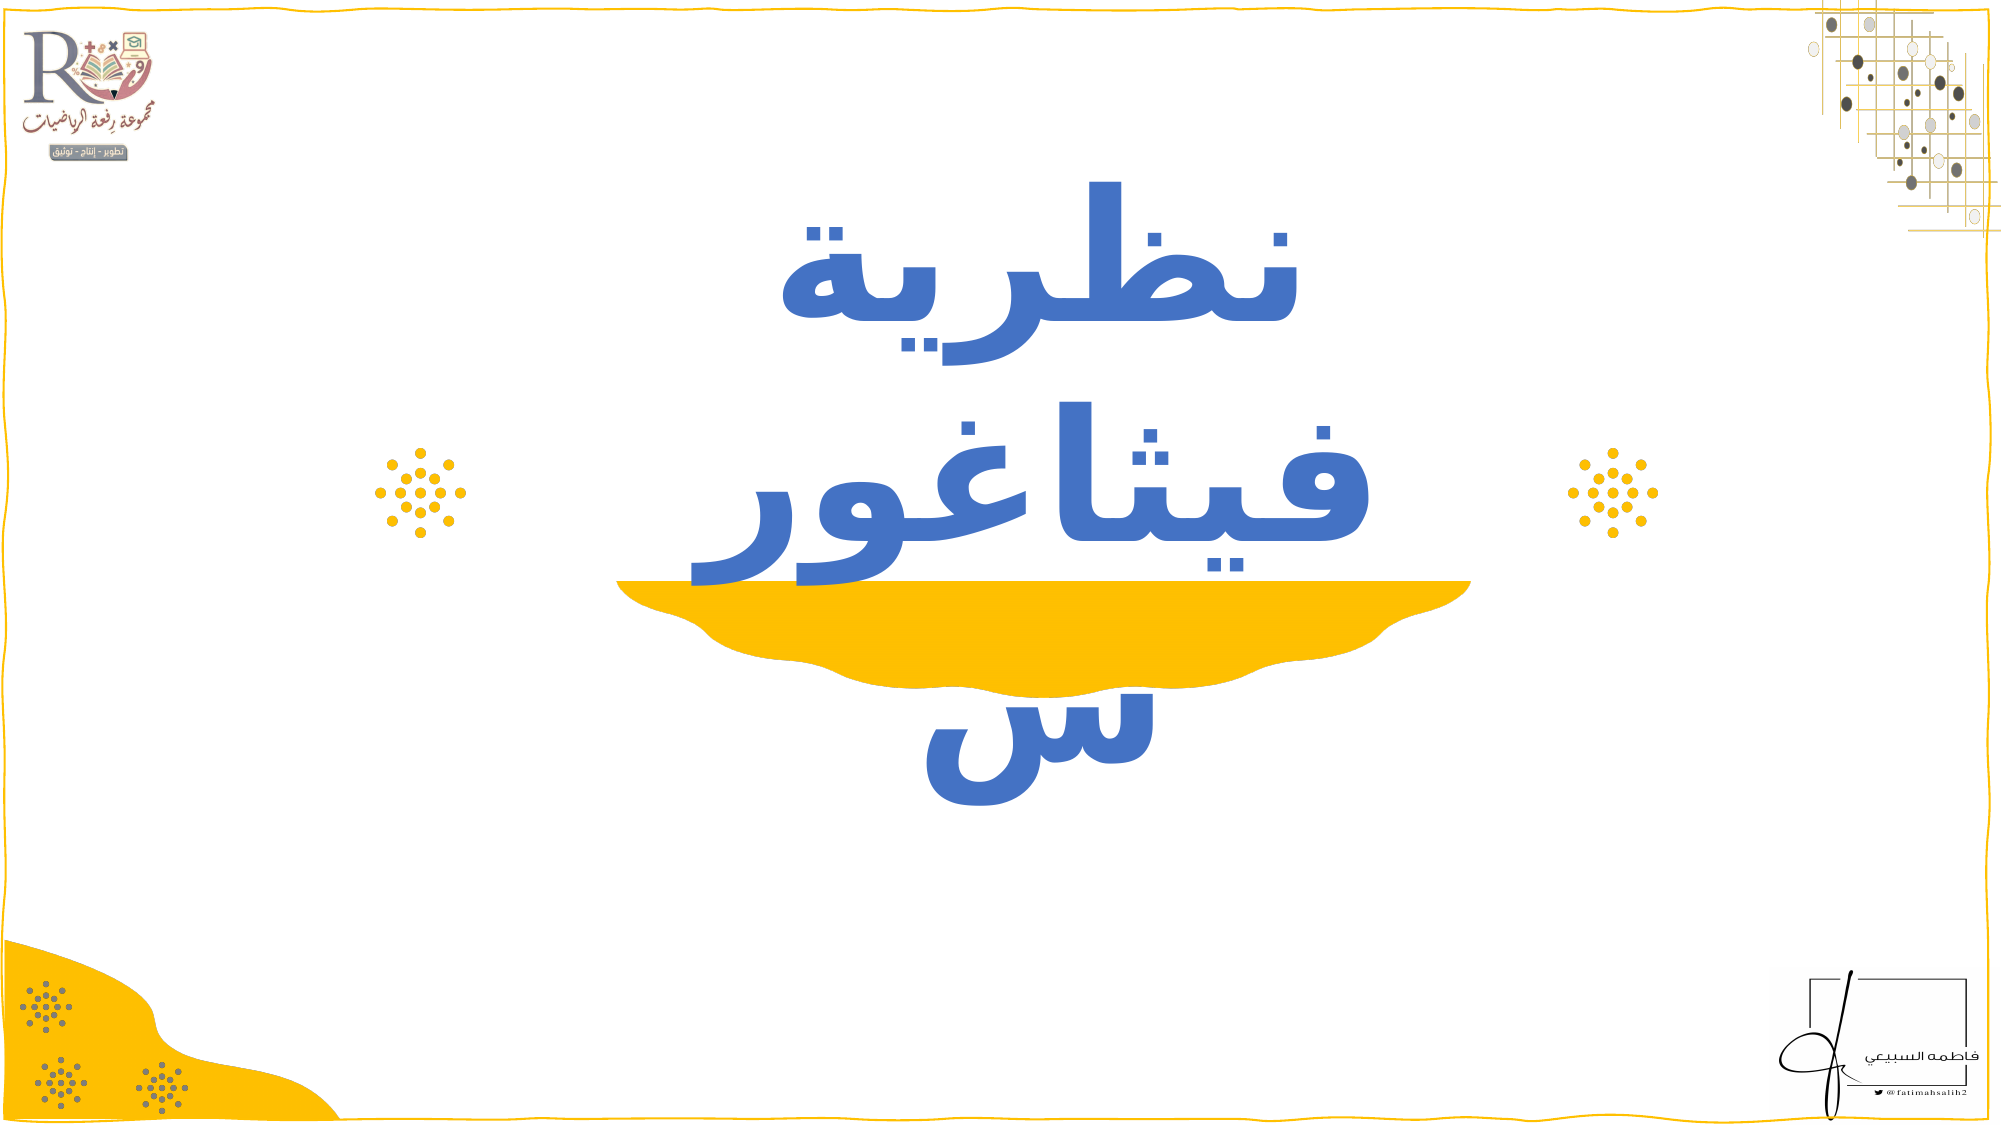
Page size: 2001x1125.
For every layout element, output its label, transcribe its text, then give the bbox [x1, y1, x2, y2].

text_box [0, 6, 1992, 1124]
picture [1769, 966, 2000, 1125]
picture [8, 14, 178, 188]
picture [367, 440, 477, 542]
picture [1559, 440, 1670, 542]
picture [551, 581, 1532, 718]
text_box نظرية فيثاغورس [576, 286, 1507, 581]
picture [1802, 0, 2001, 238]
picture [14, 847, 276, 1125]
